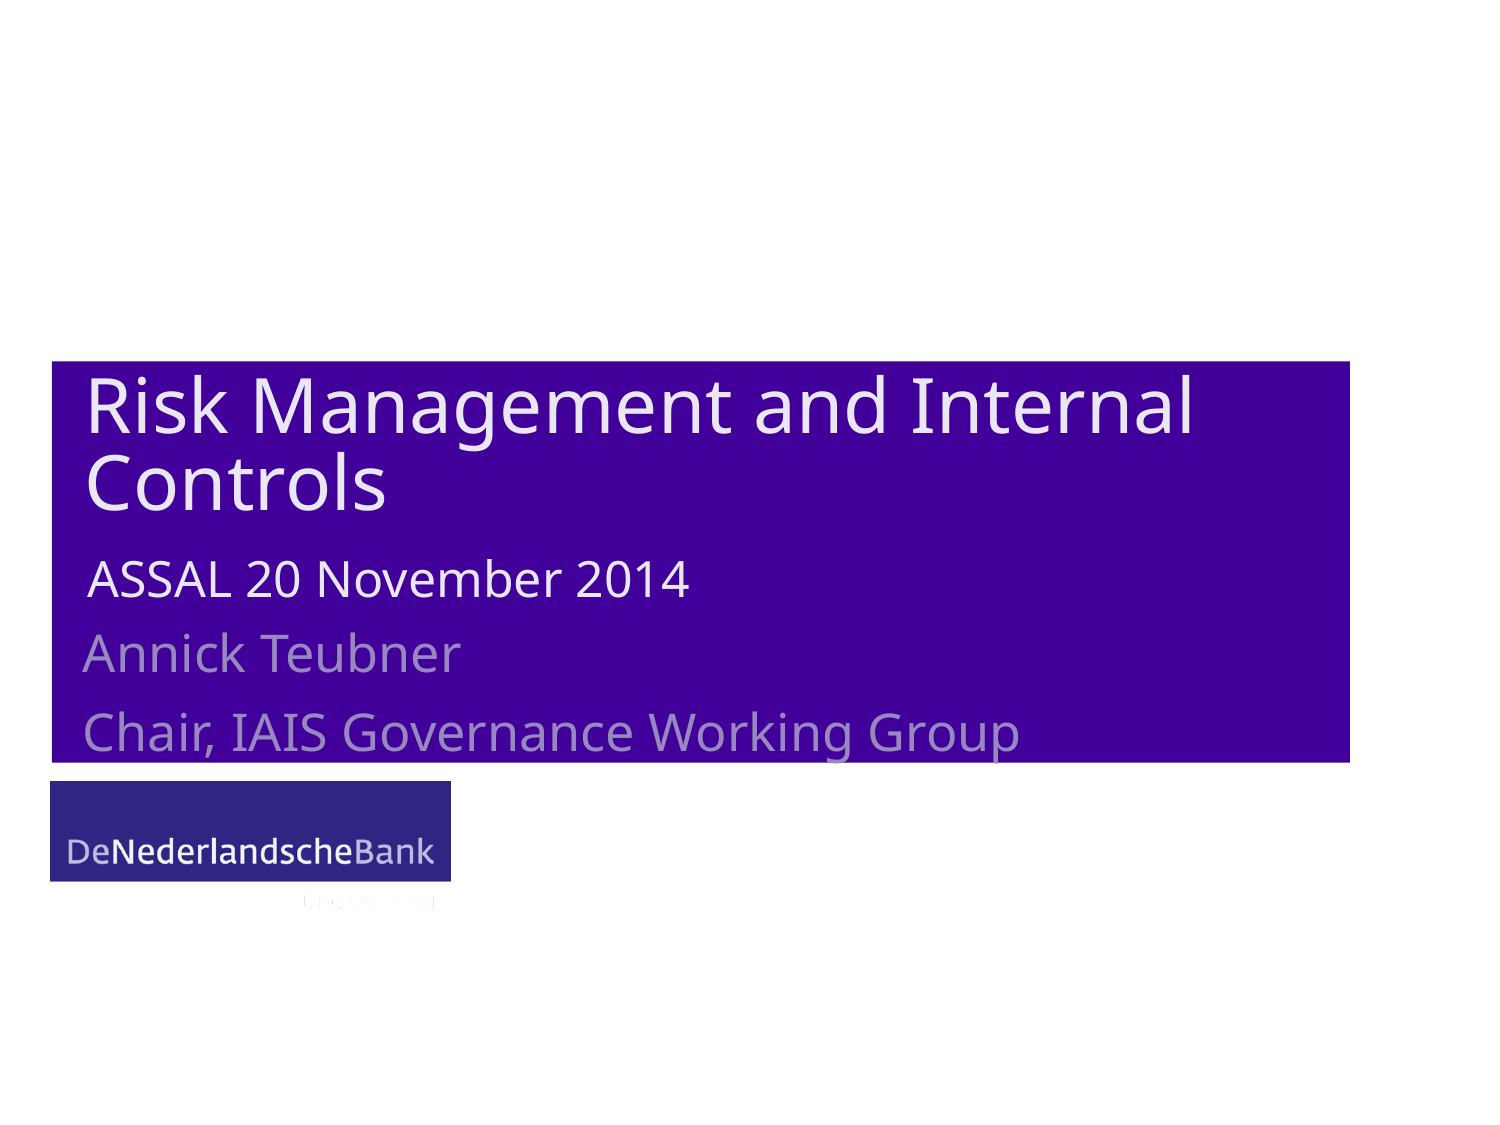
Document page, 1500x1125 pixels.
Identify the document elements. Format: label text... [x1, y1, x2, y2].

list Annick Teubner Chair, IAIS Governance Working Group [49, 605, 1348, 755]
picture [50, 781, 451, 910]
title Risk Management and Internal Controls [51, 372, 1350, 528]
subtitle ASSAL 20 November 2014 [54, 529, 1353, 620]
